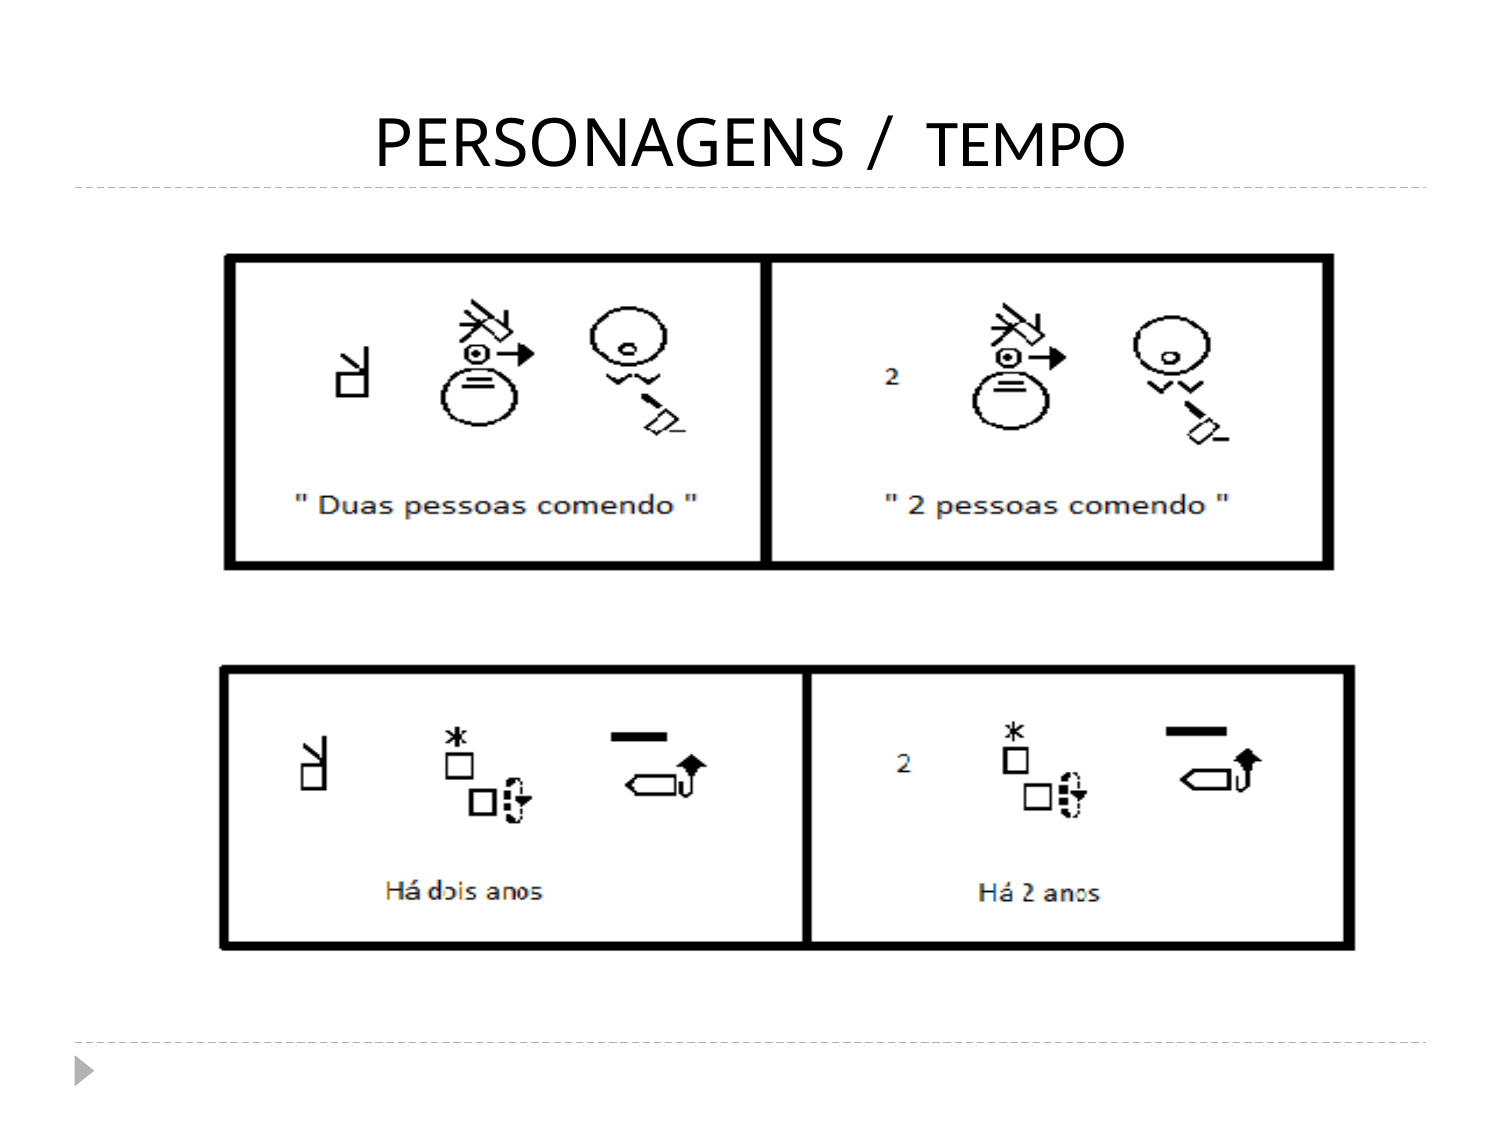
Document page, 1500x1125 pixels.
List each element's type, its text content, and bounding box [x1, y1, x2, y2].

title PERSONAGENS ̸ TEMPO [74, 24, 1426, 188]
picture [198, 234, 1372, 982]
